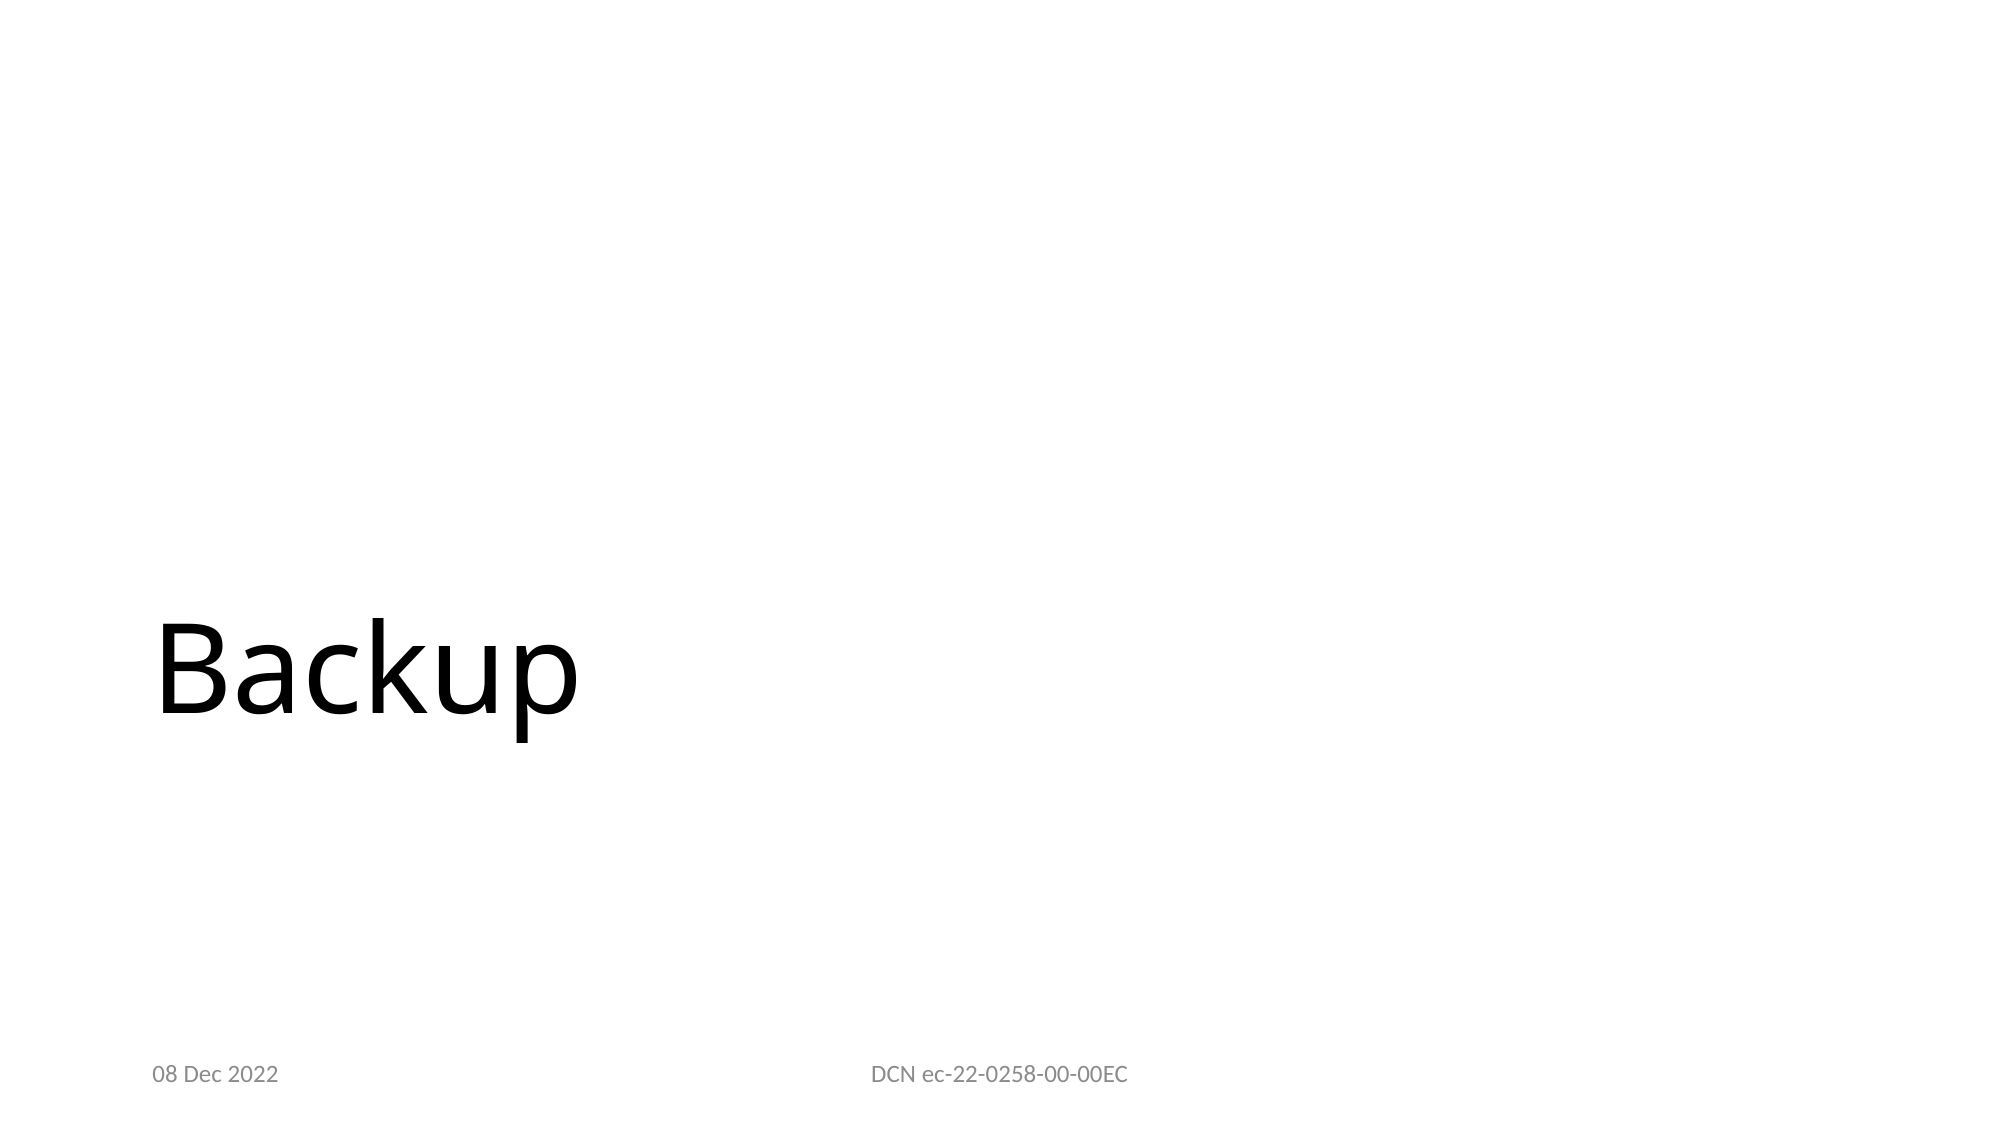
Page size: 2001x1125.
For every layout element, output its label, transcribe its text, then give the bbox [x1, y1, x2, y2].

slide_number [137, 1042, 588, 1103]
footer DCN ec-22-0258-00-00EC [662, 1042, 1338, 1103]
title Backup [136, 280, 1862, 749]
